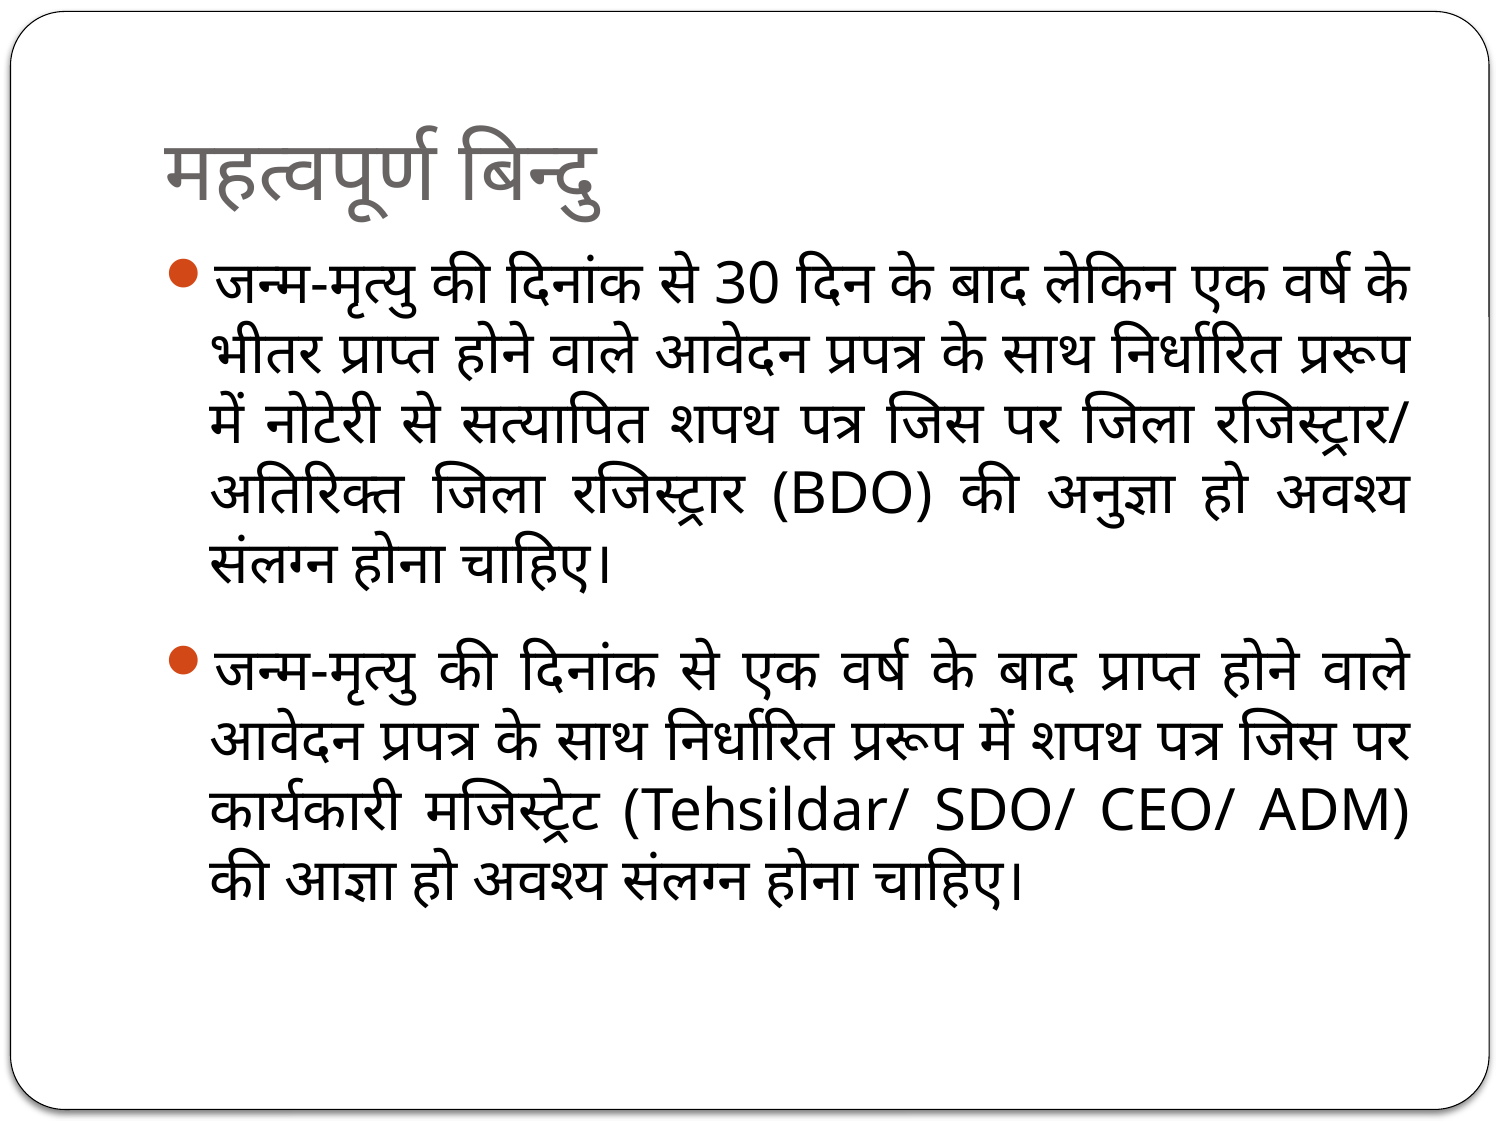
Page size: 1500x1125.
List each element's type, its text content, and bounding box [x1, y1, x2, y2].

title महत्‍वपूर्ण बिन्‍दु [150, 45, 1425, 233]
list जन्‍म-मृत्‍यु की दिनांक से 30 दिन के बाद लेकिन एक वर्ष के भीतर प्राप्‍त होने वाले आवेदन प्रपत्र के साथ निर्धारित प्ररूप में नोटेरी से सत्‍यापित शपथ पत्र जिस पर जिला रजिस्‍ट्रार/ अतिरिक्‍त जिला रजिस्‍ट्रार (BDO) की अनुज्ञा हो अवश्‍य संलग्‍न होना चाहिए। जन्‍म-मृत्‍यु की दिनांक से एक वर्ष के बाद प्राप्‍त होने वाले आवेदन प्रपत्र के साथ निर्धारित प्ररूप में शपथ पत्र जिस पर कार्यकारी मजिस्‍ट्रेट (Tehsildar/ SDO/ CEO/ ADM) की आज्ञा हो अवश्‍य संलग्‍न होना चाहिए। [150, 237, 1425, 988]
